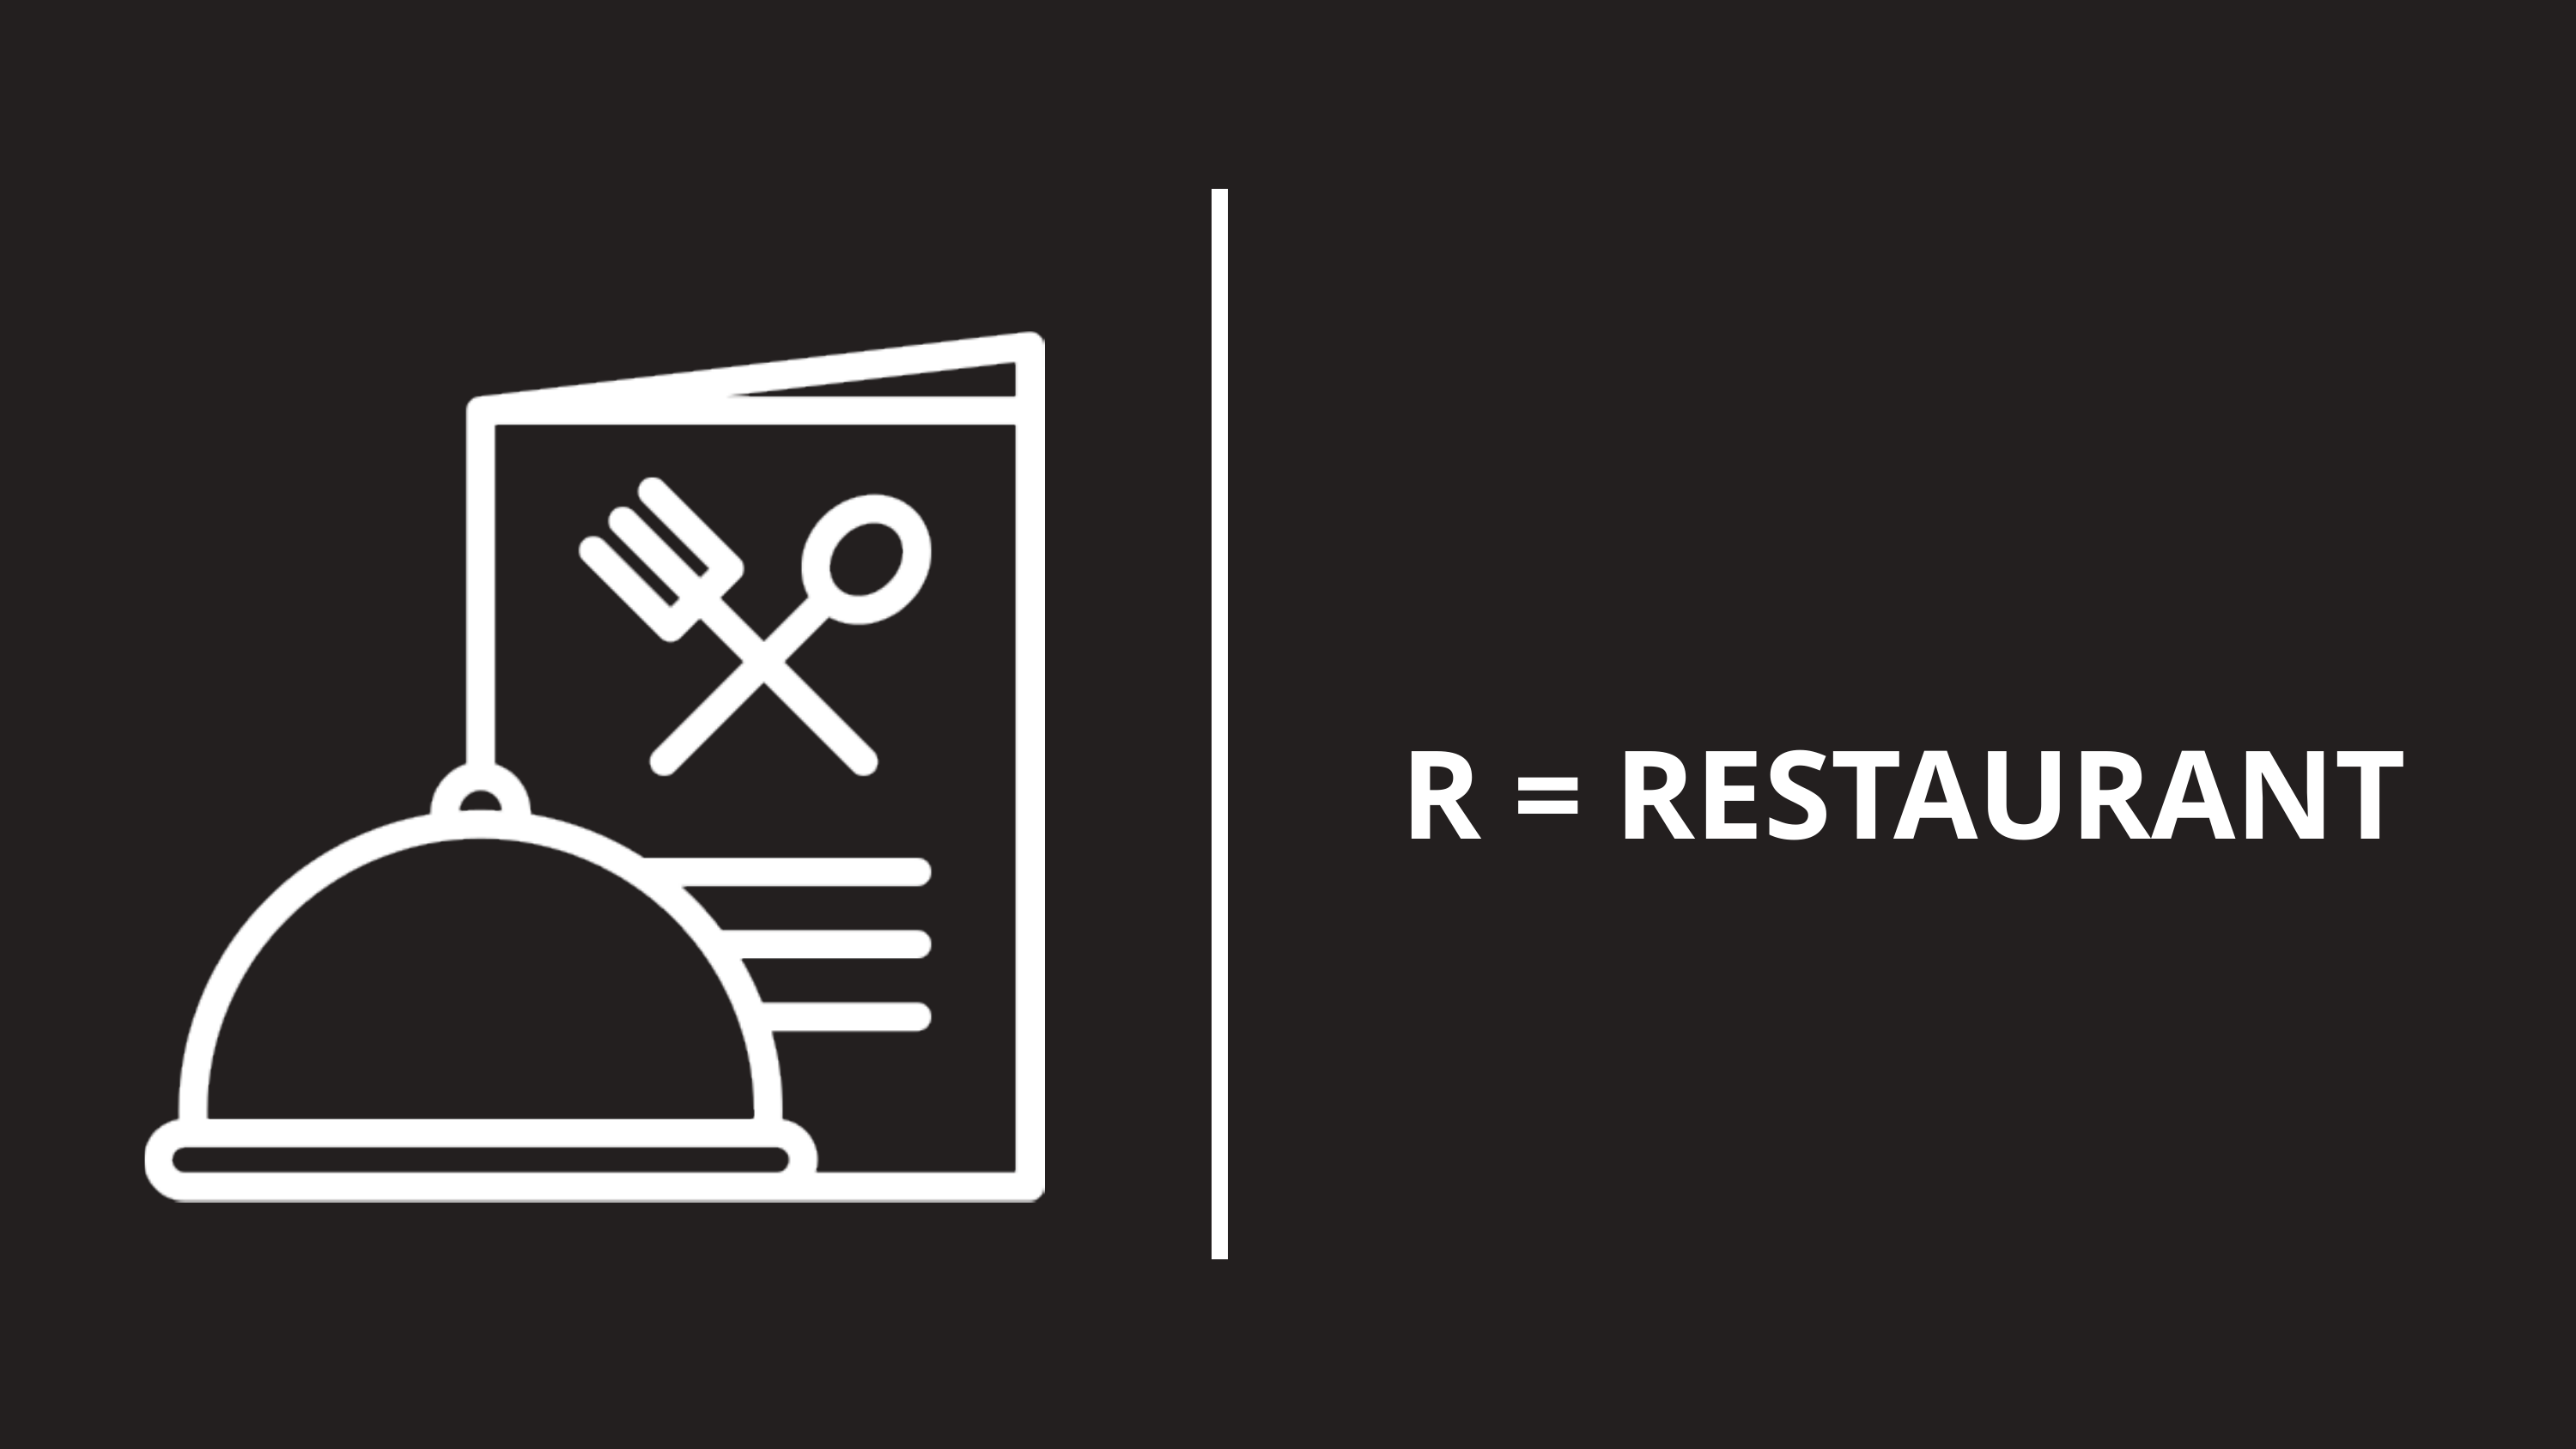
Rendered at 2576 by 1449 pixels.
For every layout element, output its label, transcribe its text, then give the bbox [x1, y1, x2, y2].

text_box R = RESTAURANT [1287, 701, 2519, 864]
text_box [144, 331, 1045, 1203]
